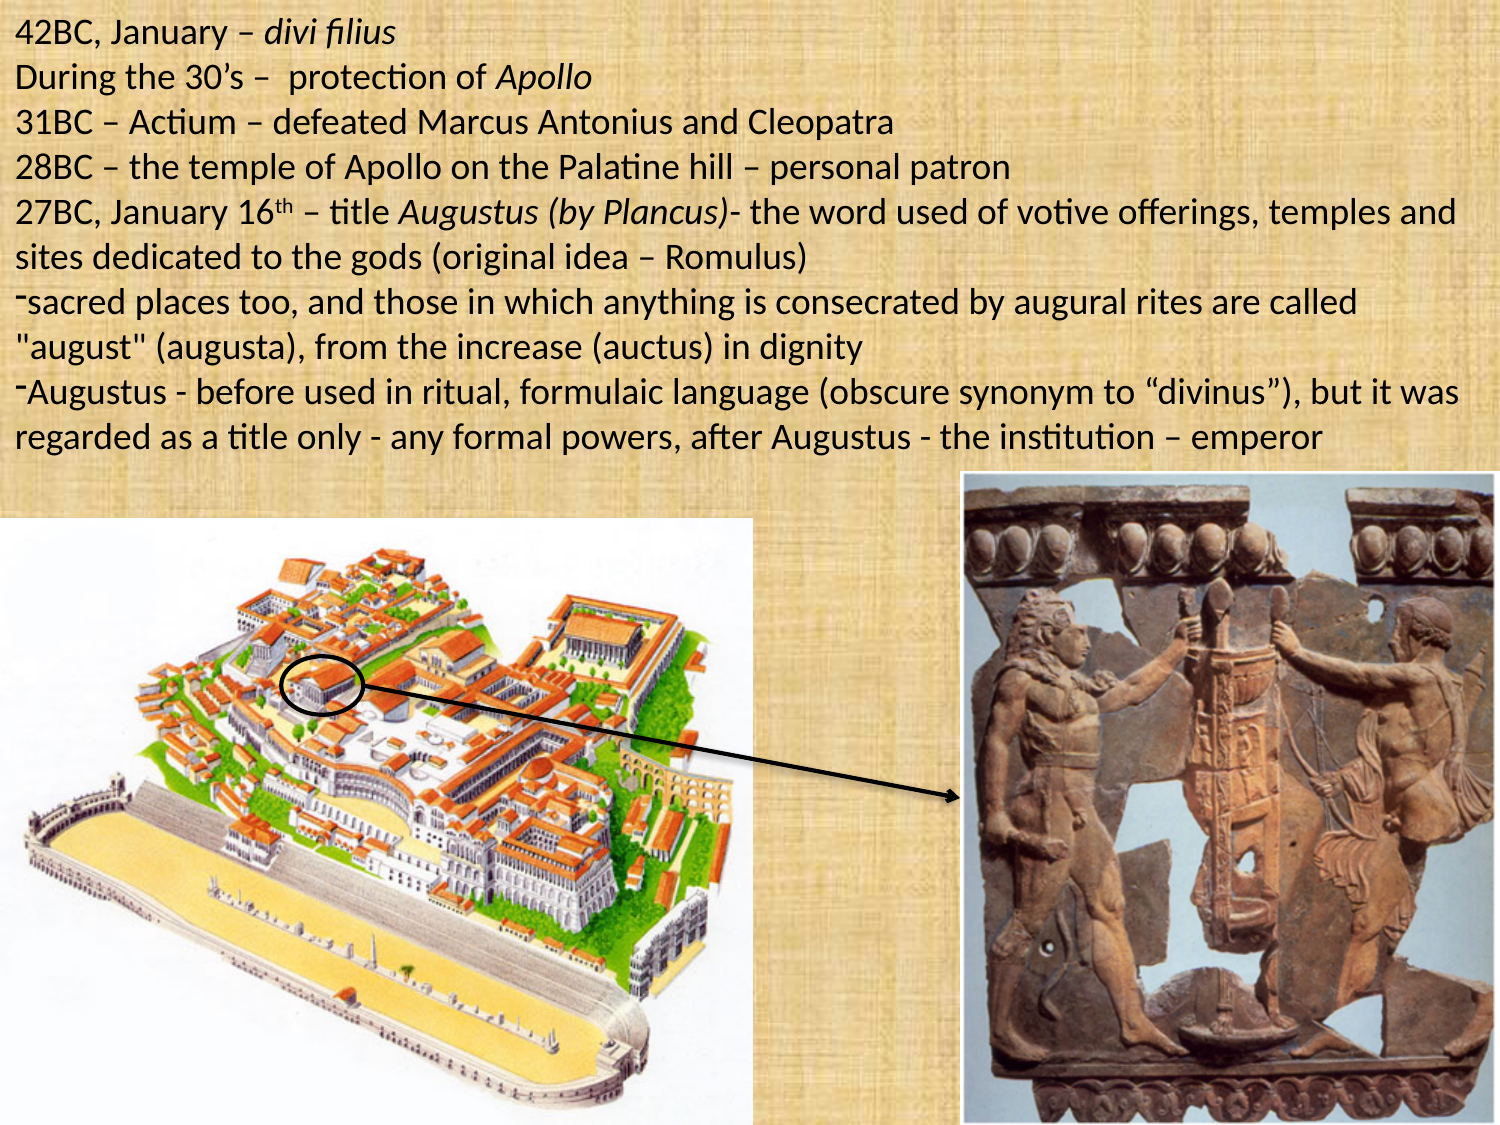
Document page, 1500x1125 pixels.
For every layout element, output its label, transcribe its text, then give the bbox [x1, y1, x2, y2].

text_box 42BC, January – divi filius During the 30’s – protection of Apollo 31BC – Actium – defeated Marcus Antonius and Cleopatra 28BC – the temple of Apollo on the Palatine hill – personal patron 27BC, January 16th – title Augustus (by Plancus)- the word used of votive offerings, temples and sites dedicated to the gods (original idea – Romulus) sacred places too, and those in which anything is consecrated by augural rites are called "august" (augusta), from the increase (auctus) in dignity Augustus - before used in ritual, formulaic language (obscure synonym to “divinus”), but it was regarded as a title only - any formal powers, after Augustus - the institution – emperor [0, 0, 1489, 465]
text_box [362, 685, 961, 799]
picture [0, 0, 1500, 1125]
